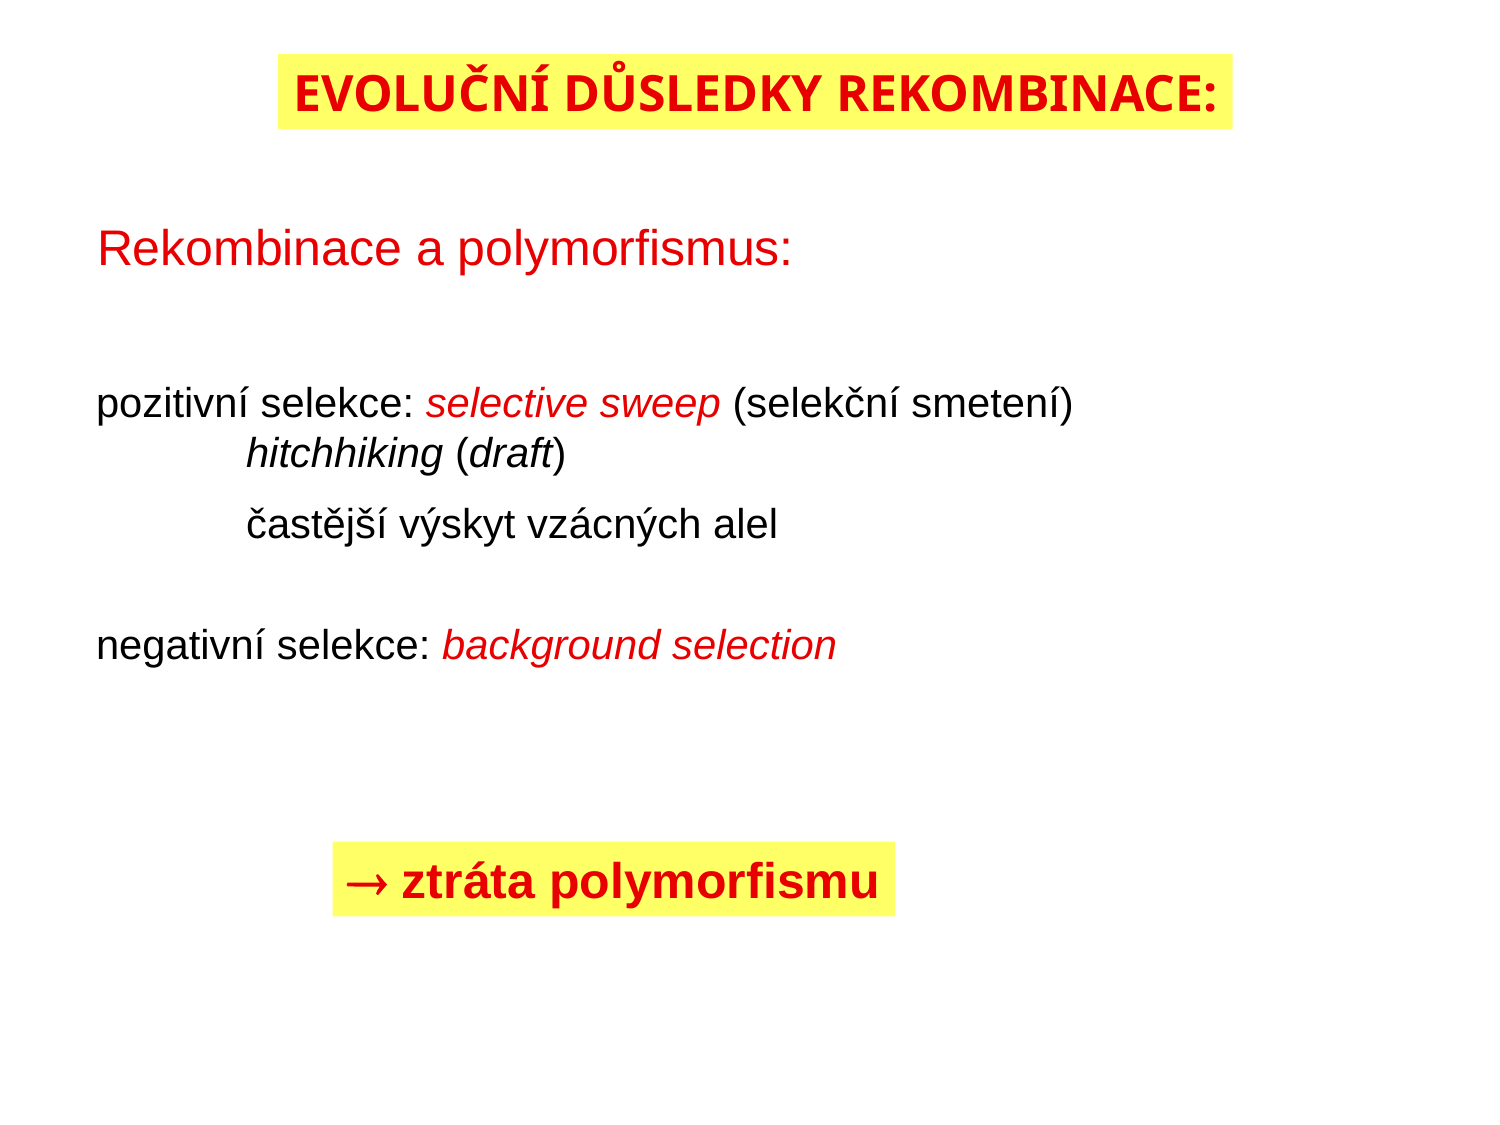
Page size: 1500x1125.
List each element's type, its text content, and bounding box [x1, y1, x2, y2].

text_box Rekombinace a polymorfismus: [82, 208, 810, 283]
text_box pozitivní selekce: selective sweep (selekční smetení) hitchhiking (draft) častější výskyt vzácných alel negativní selekce: background selection [81, 368, 1089, 676]
text_box Evoluční důsledky rekombinace: [278, 54, 1233, 129]
text_box  ztráta polymorfismu [332, 841, 895, 917]
